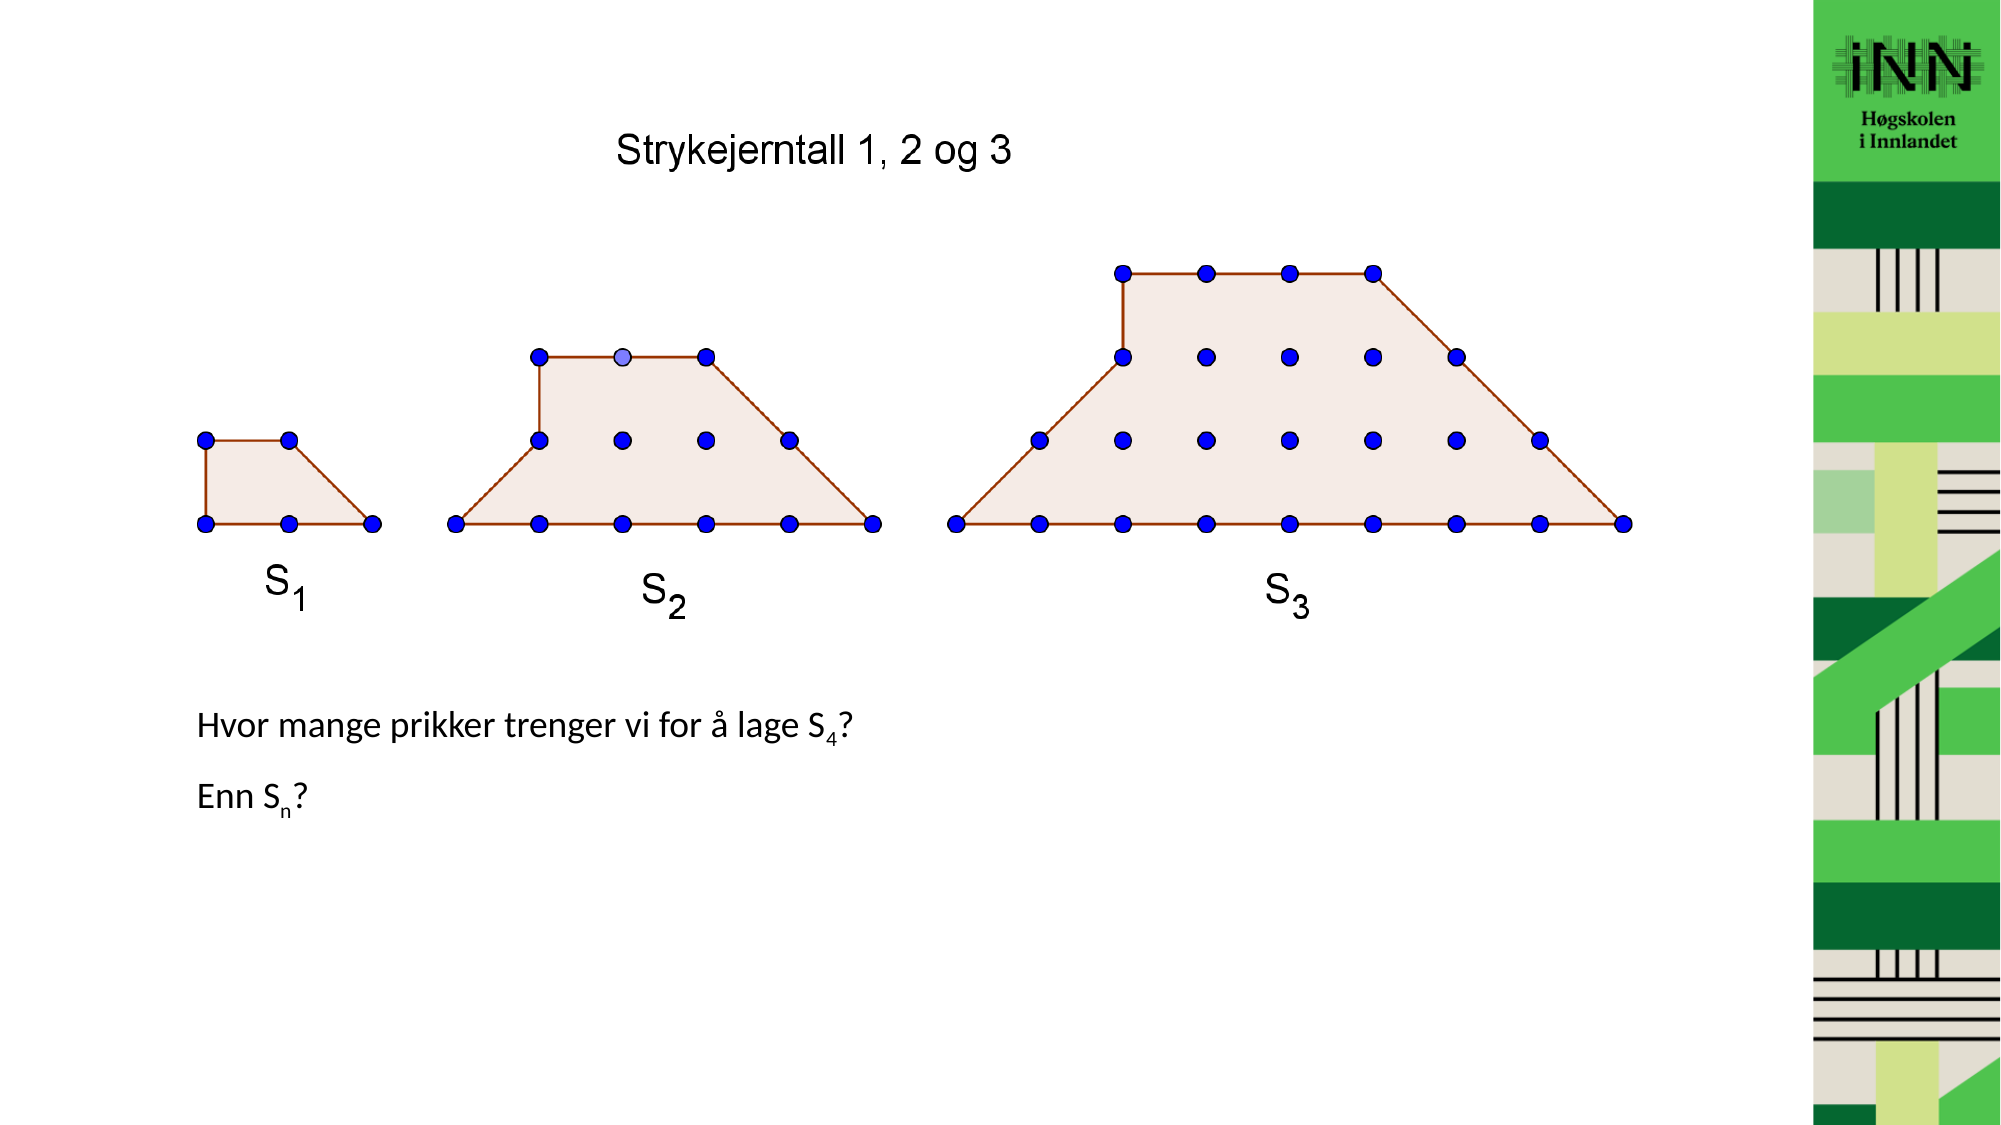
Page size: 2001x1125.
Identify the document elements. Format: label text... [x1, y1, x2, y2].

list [137, 58, 1668, 659]
text_box Hvor mange prikker trenger vi for å lage S4? Enn Sn? [182, 688, 1182, 830]
picture [0, 0, 2001, 1125]
